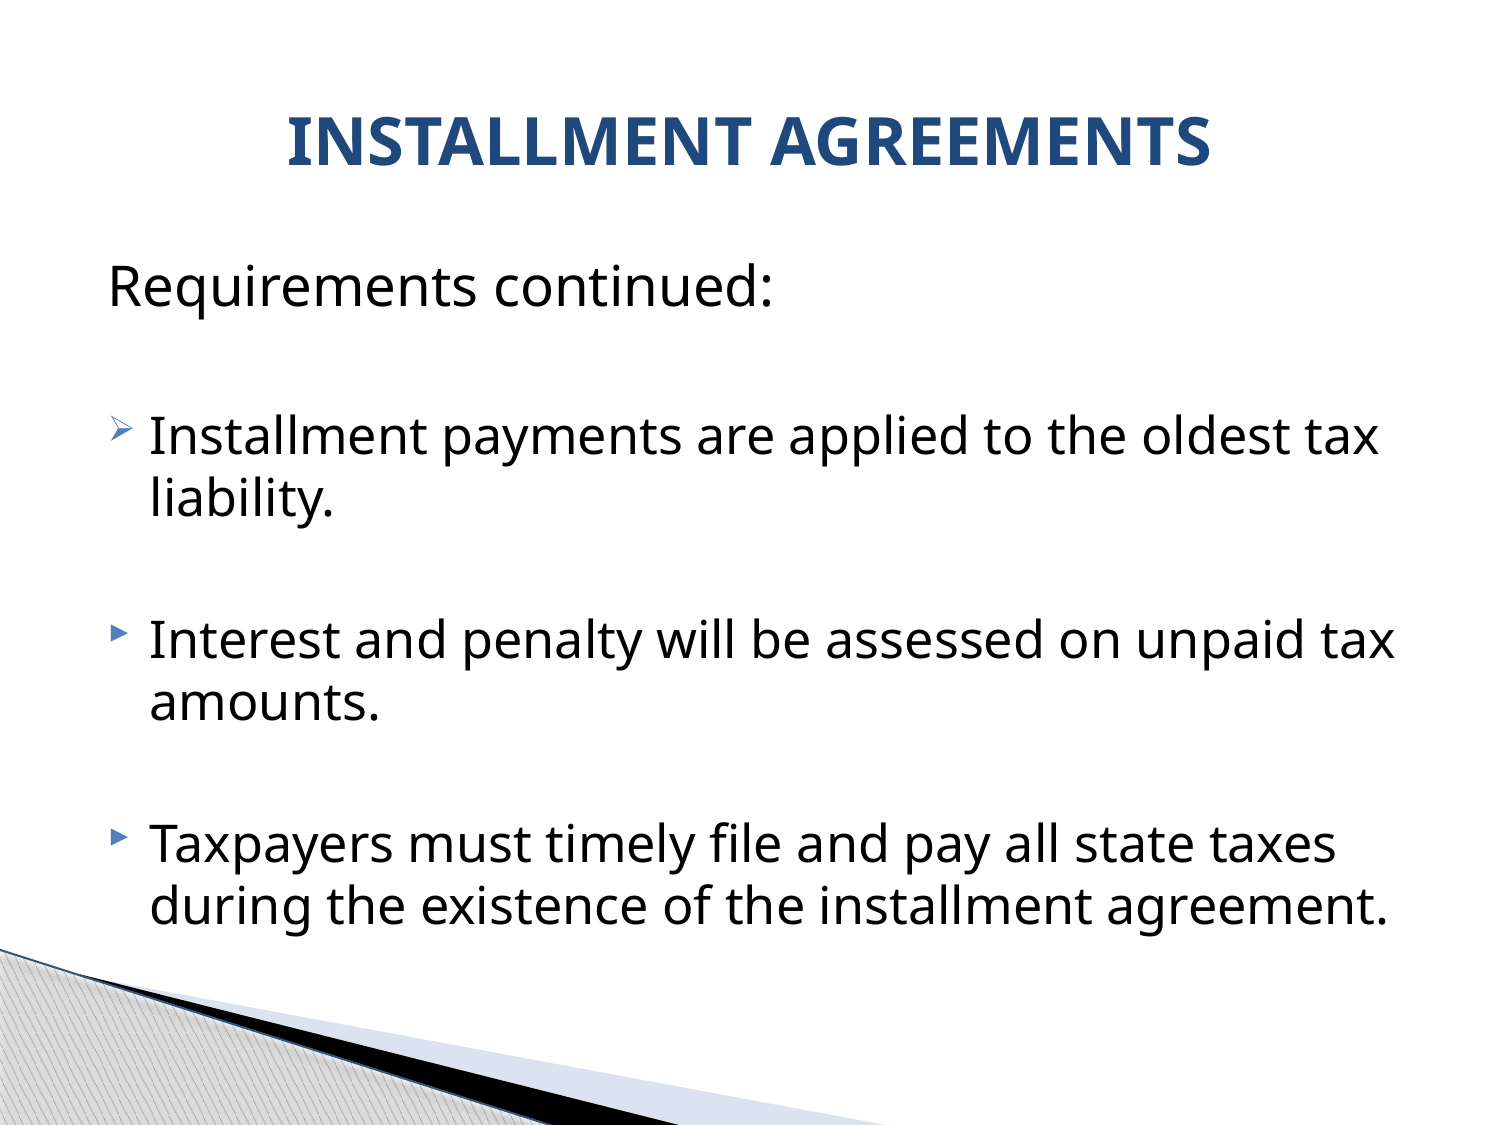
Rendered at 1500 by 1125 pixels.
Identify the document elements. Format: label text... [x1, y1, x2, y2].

list Requirements continued: Installment payments are applied to the oldest tax liability. Interest and penalty will be assessed on unpaid tax amounts. Taxpayers must timely file and pay all state taxes during the existence of the installment agreement. [74, 242, 1426, 986]
title INSTALLMENT AGREEMENTS [75, 45, 1425, 233]
